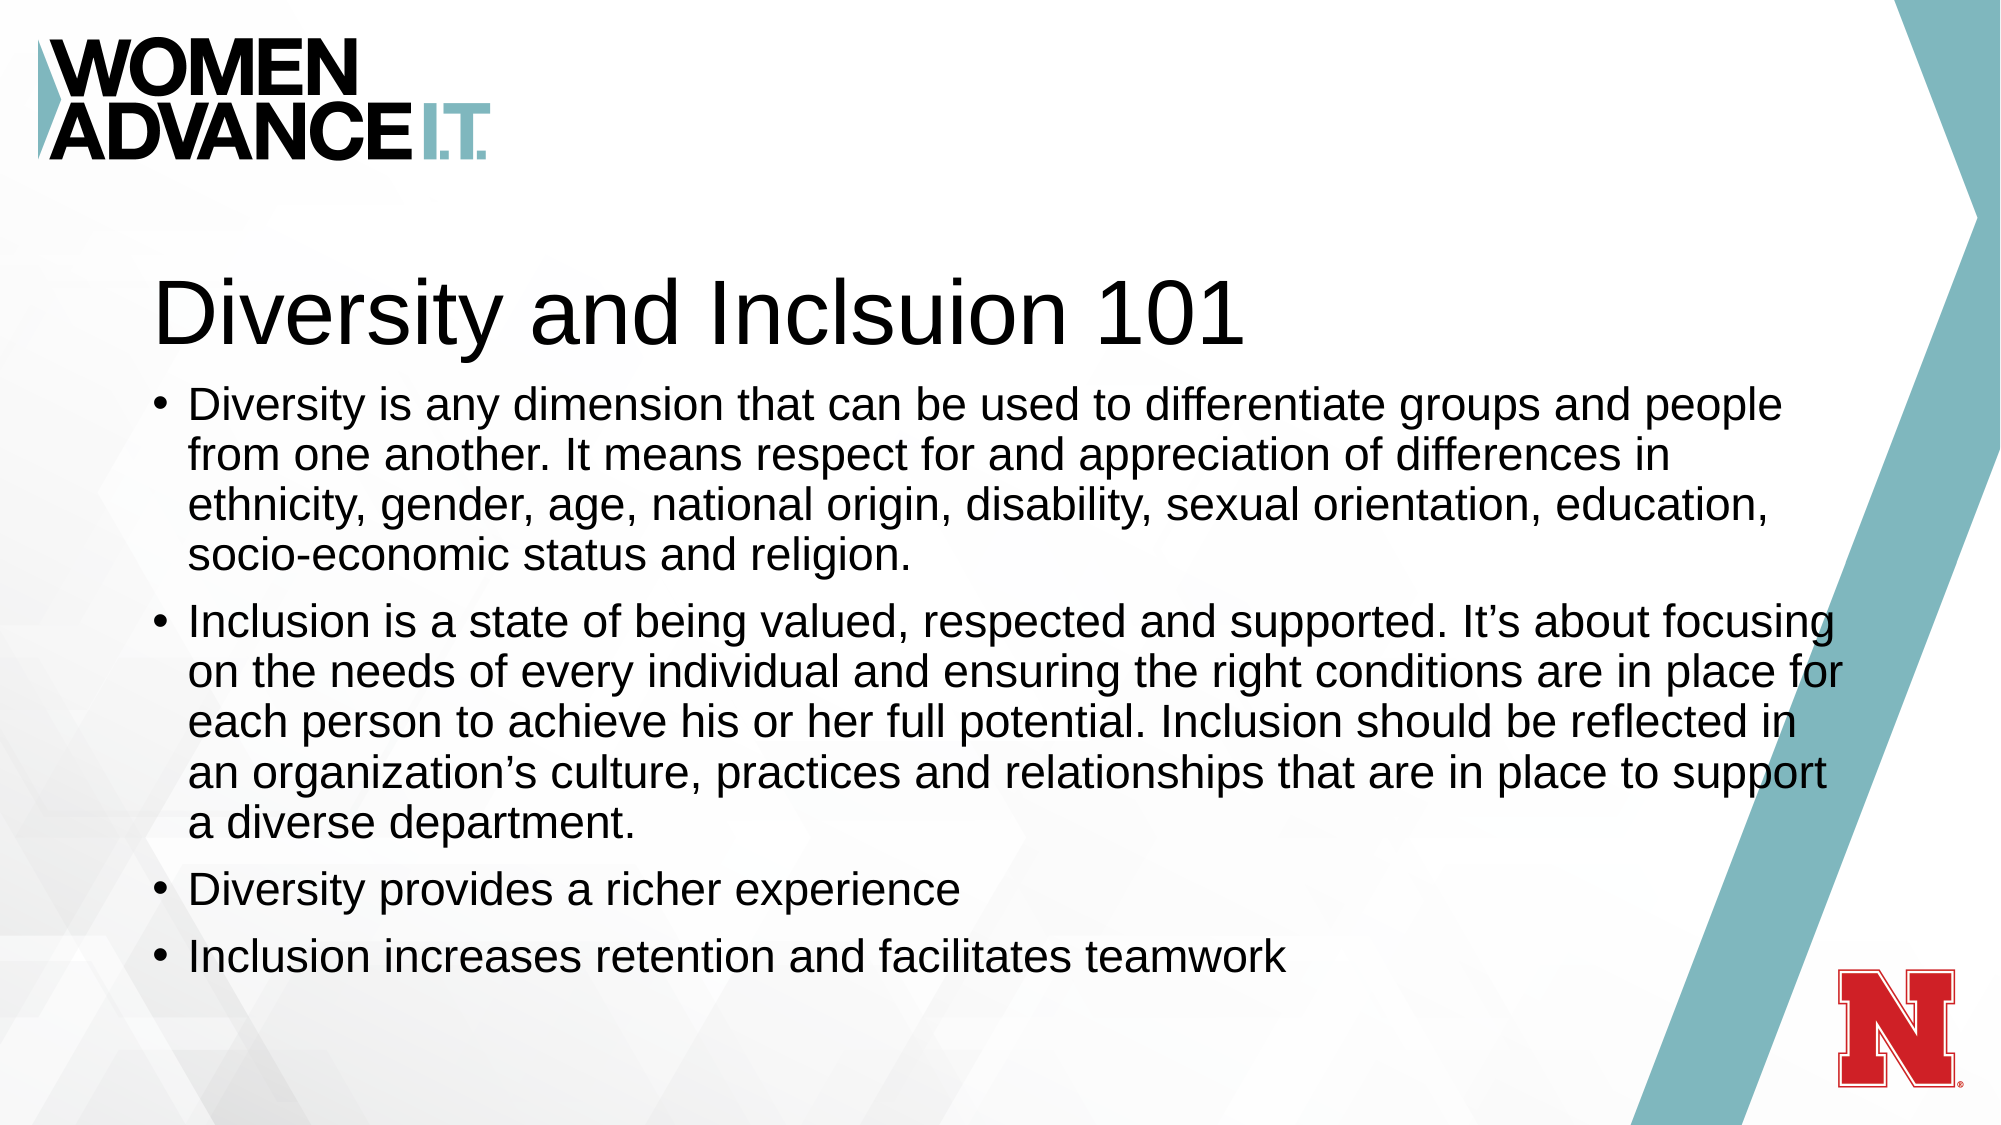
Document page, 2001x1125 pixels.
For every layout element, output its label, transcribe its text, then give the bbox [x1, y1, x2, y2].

picture [0, 0, 2001, 1125]
title Diversity and Inclsuion 101 [137, 205, 1863, 372]
list Diversity is any dimension that can be used to differentiate groups and people from one another. It means respect for and appreciation of differences in ethnicity, gender, age, national origin, disability, sexual orientation, education, socio-economic status and religion. Inclusion is a state of being valued, respected and supported. It’s about focusing on the needs of every individual and ensuring the right conditions are in place for each person to achieve his or her full potential. Inclusion should be reflected in an organization’s culture, practices and relationships that are in place to support a diverse department. Diversity provides a richer experience Inclusion increases retention and facilitates teamwork [137, 372, 1863, 995]
